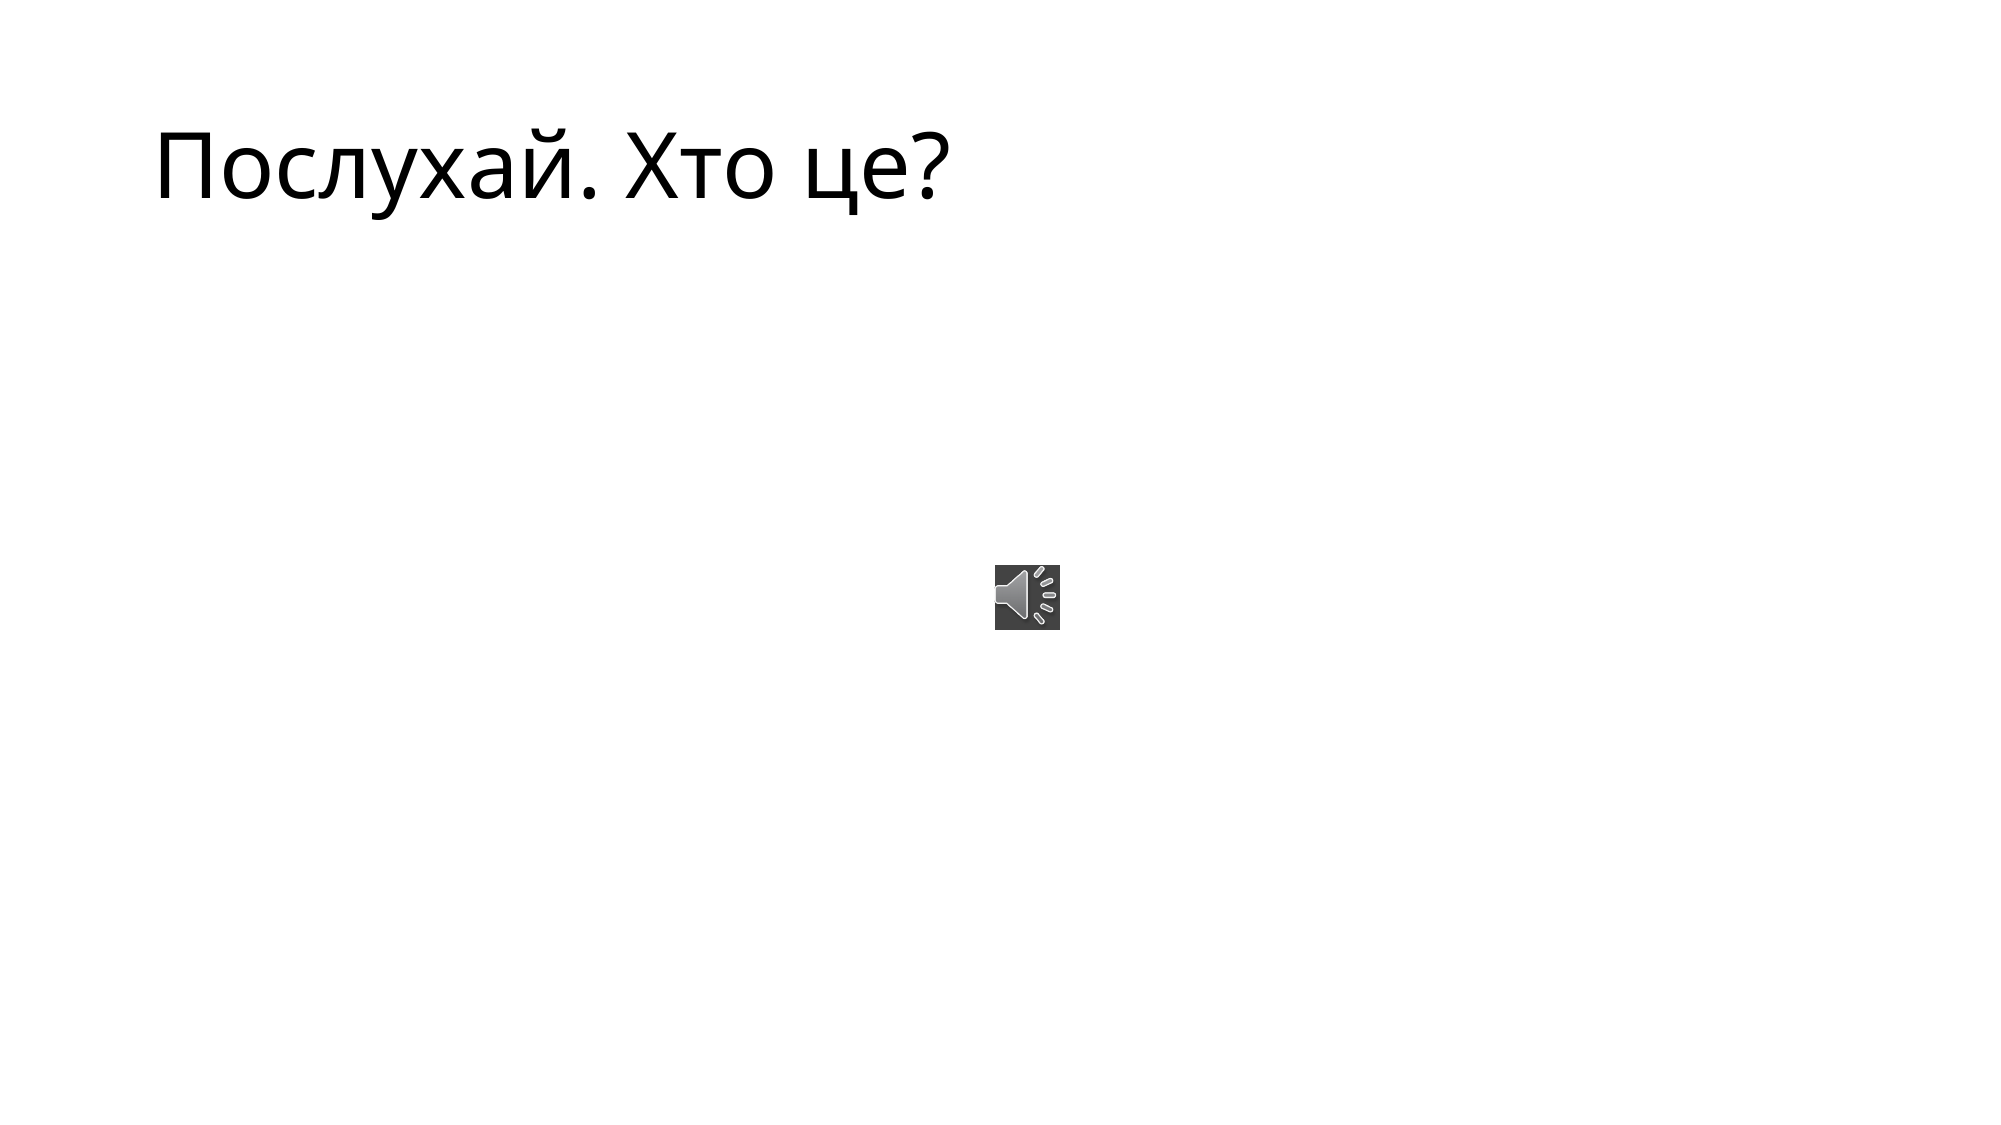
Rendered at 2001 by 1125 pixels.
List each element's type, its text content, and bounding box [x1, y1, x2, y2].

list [993, 563, 1061, 631]
title Послухай. Хто це? [137, 59, 1863, 278]
